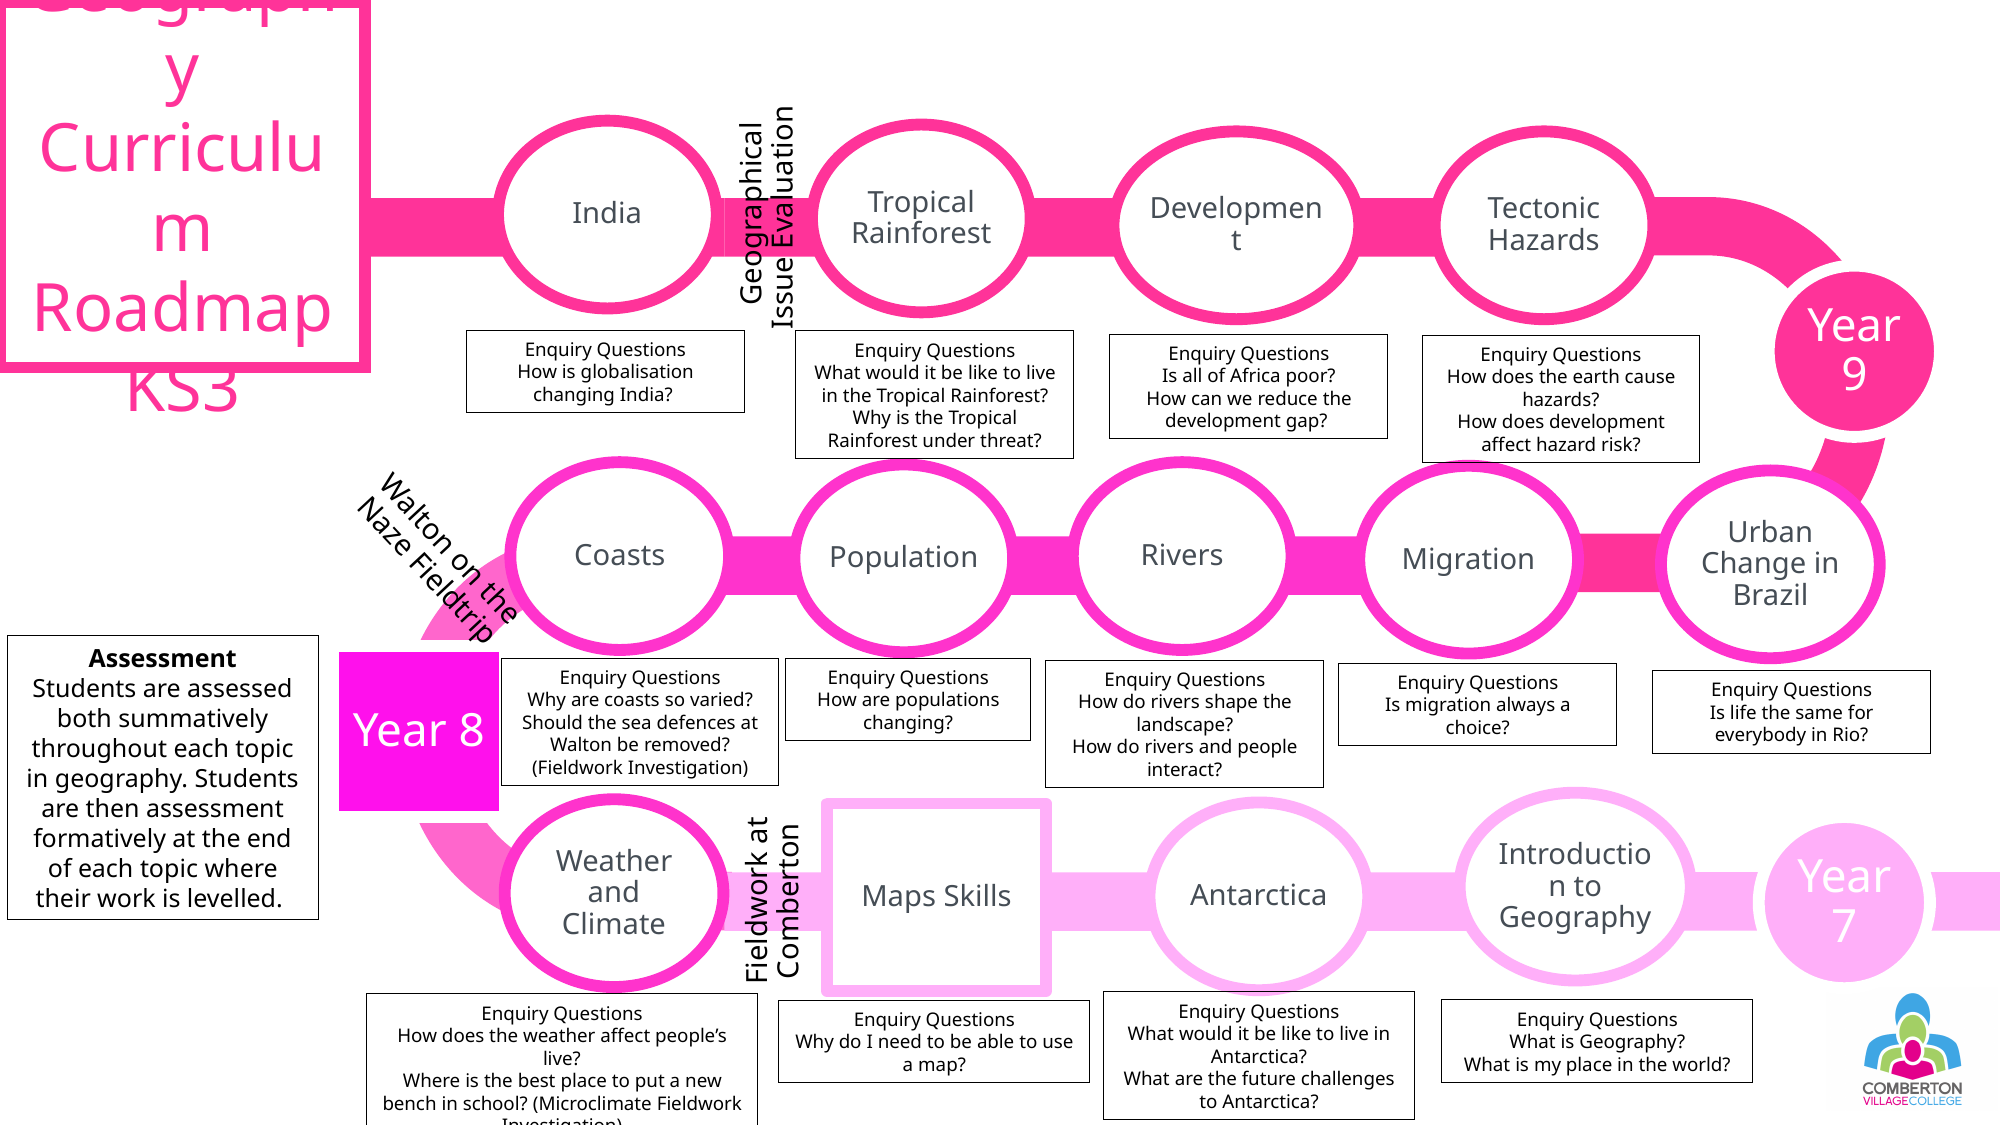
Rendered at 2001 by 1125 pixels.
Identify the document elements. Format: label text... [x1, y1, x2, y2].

text_box Enquiry Questions How does the weather affect people’s live? Where is the best place to put a new bench in school? (Microclimate Fieldwork Investigation) [366, 993, 758, 1125]
picture [1826, 987, 1998, 1111]
text_box Fieldwork at Comberton [741, 783, 825, 1019]
text_box Enquiry Questions How do rivers shape the landscape? How do rivers and people interact? [1045, 660, 1324, 788]
text_box Enquiry Questions What is Geography? What is my place in the world? [1441, 999, 1753, 1083]
text_box Enquiry Questions Is migration always a choice? [1338, 663, 1617, 746]
text_box Rivers [1072, 462, 1292, 650]
text_box Tectonic Hazards [1434, 131, 1654, 320]
text_box Population [794, 464, 1014, 653]
text_box Tropical Rainforest [819, 124, 1031, 313]
text_box Enquiry Questions How does the earth cause hazards? How does development affect hazard risk? [1422, 335, 1700, 463]
list Maps Skills [825, 798, 1052, 997]
text_box Weather and Climate [504, 799, 724, 988]
text_box Geography Curriculum Roadmap KS3 [0, 1, 366, 369]
text_box Enquiry Questions Is all of Africa poor? How can we reduce the development gap? [1109, 334, 1388, 439]
text_box Urban Change in Brazil [1660, 470, 1880, 659]
text_box Assessment Students are assessed both summatively throughout each topic in geography. Students are then assessment formatively at the end of each topic where their work is levelled. [7, 635, 319, 920]
list Year 8 [328, 640, 511, 823]
text_box Walton on the Naze Fieldtrip [320, 453, 542, 682]
text_box Enquiry Questions What would it be like to live in Antarctica? What are the future challenges to Antarctica? [1103, 991, 1415, 1120]
text_box Introduction to Geography [1459, 792, 1691, 981]
text_box Enquiry Questions Why do I need to be able to use a map? [778, 1000, 1090, 1083]
text_box Enquiry Questions How is globalisation changing India? [466, 330, 745, 413]
text_box India [498, 120, 717, 309]
text_box Antarctica [1149, 802, 1369, 991]
text_box Enquiry Questions Is life the same for everybody in Rio? [1652, 670, 1931, 754]
text_box Coasts [510, 462, 730, 650]
text_box Year 7 [1758, 816, 1930, 987]
text_box Enquiry Questions What would it be like to live in the Tropical Rainforest? Why is the Tropical Rainforest under threat? [795, 330, 1074, 459]
text_box Migration [1359, 465, 1579, 654]
text_box Enquiry Questions How are populations changing? [785, 658, 1031, 741]
text_box Geographical Issue Evaluation [736, 96, 819, 332]
text_box Enquiry Questions Why are coasts so varied? Should the sea defences at Walton be removed? (Fieldwork Investigation) [501, 658, 779, 786]
text_box Development [1113, 131, 1360, 320]
text_box Year 9 [1768, 265, 1940, 437]
